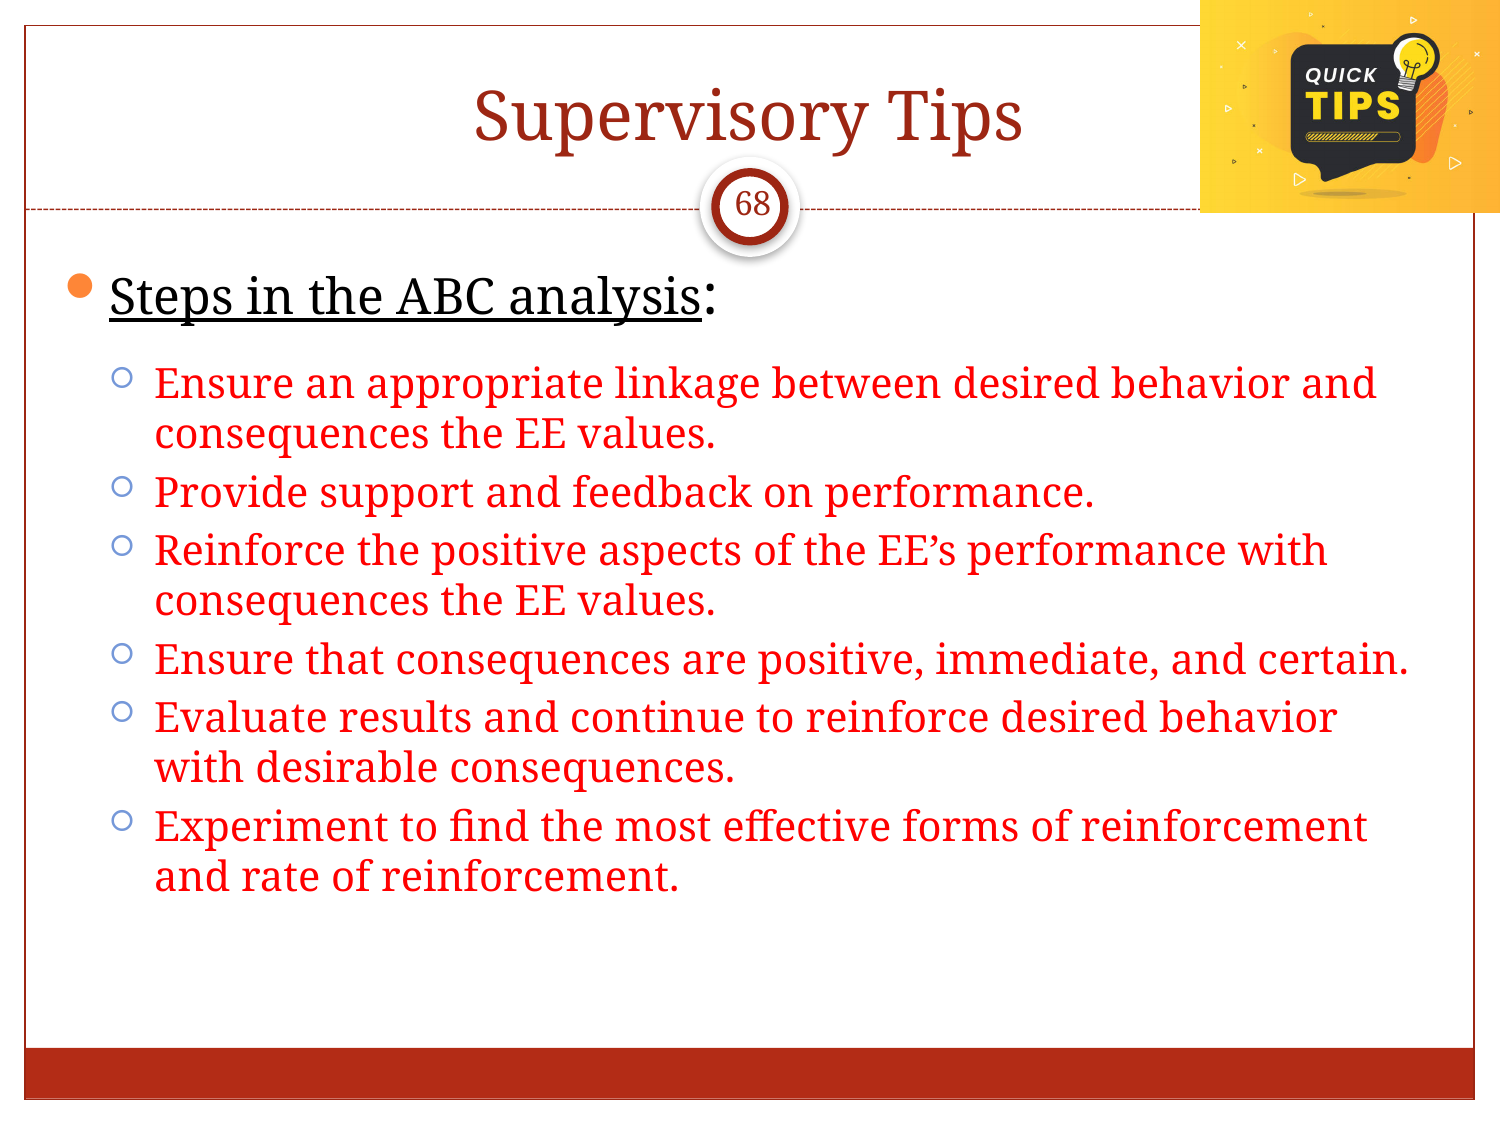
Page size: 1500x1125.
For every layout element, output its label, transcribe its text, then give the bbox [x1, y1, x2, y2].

picture [1199, 0, 1500, 213]
list Steps in the ABC analysis: Ensure an appropriate linkage between desired behavior and consequences the EE values. Provide support and feedback on performance. Reinforce the positive aspects of the EE’s performance with consequences the EE values. Ensure that consequences are positive, immediate, and certain. Evaluate results and continue to reinforce desired behavior with desirable consequences. Experiment to find the most effective forms of reinforcement and rate of reinforcement. [49, 250, 1445, 1001]
title Supervisory Tips [49, 37, 1192, 162]
slide_number 68 [715, 168, 791, 241]
